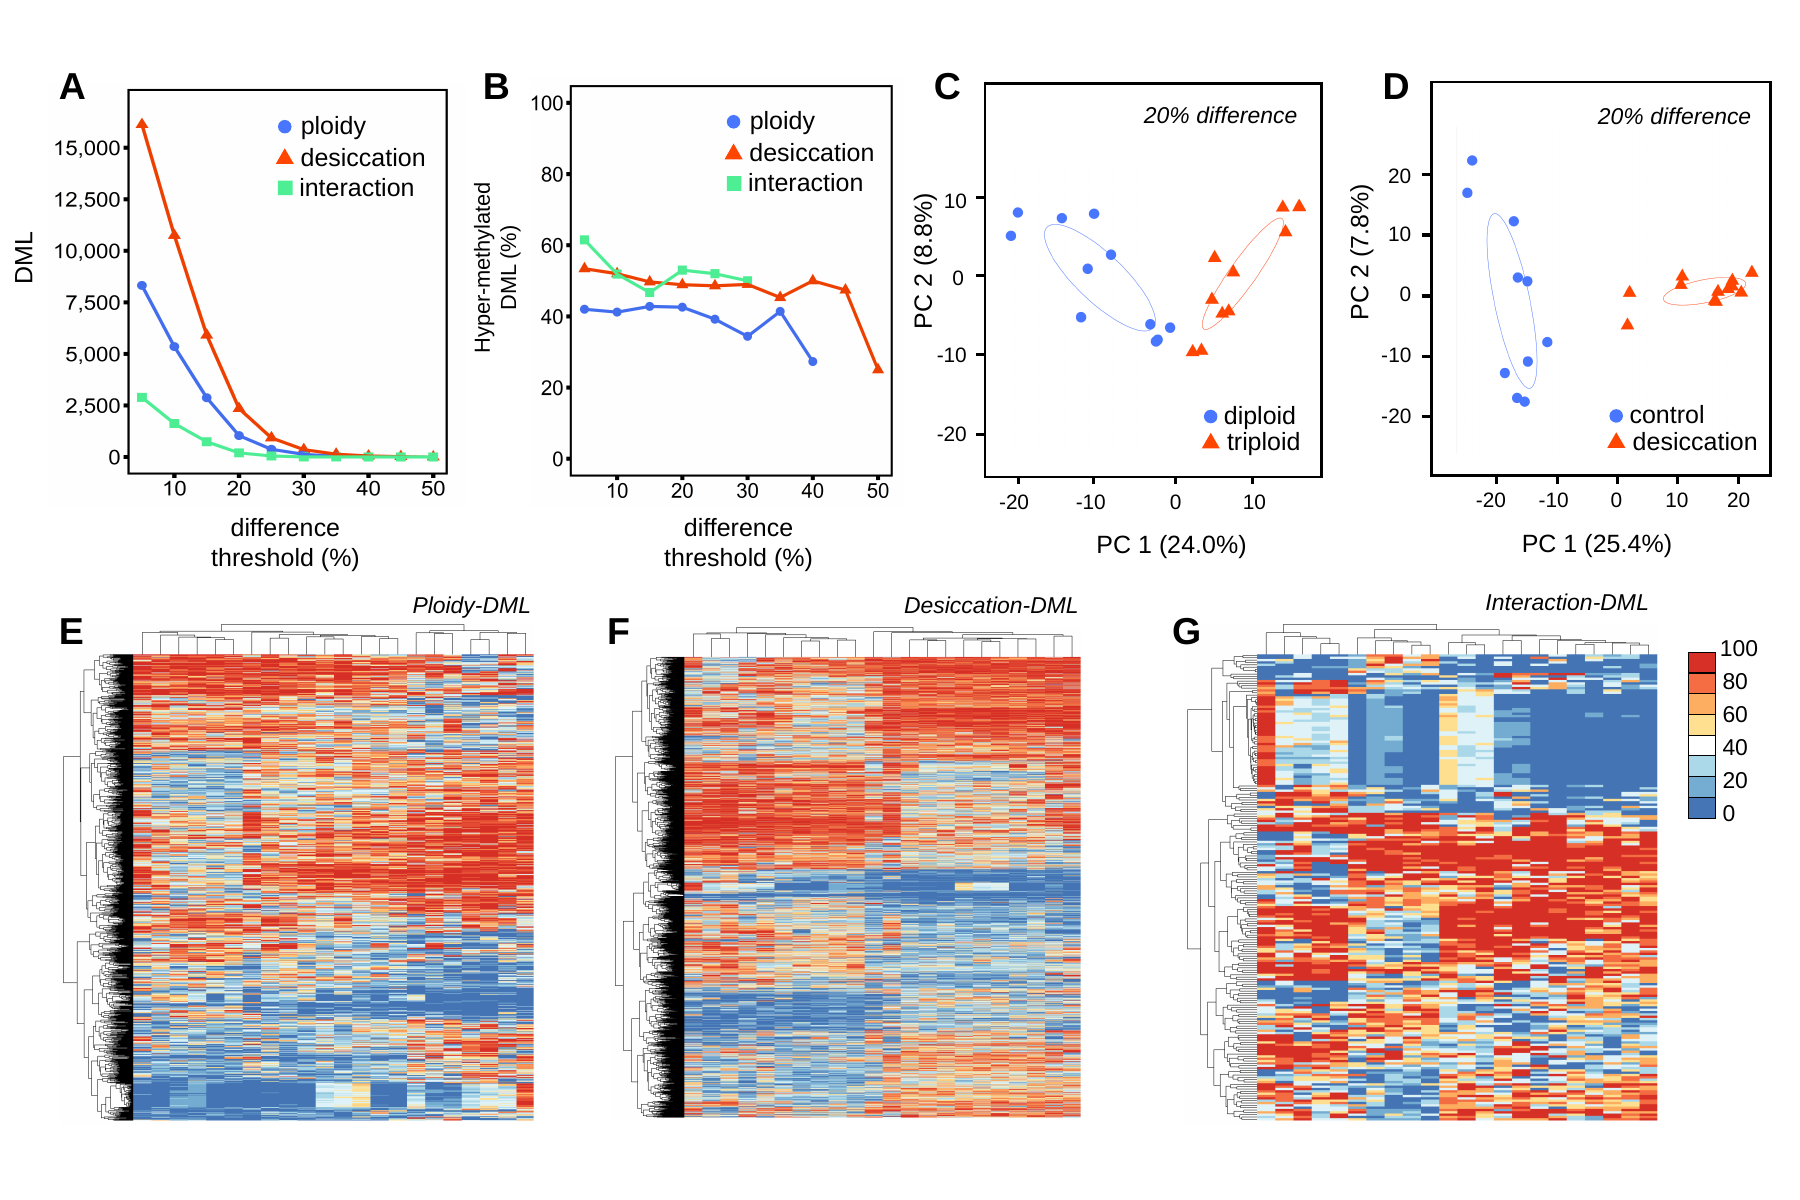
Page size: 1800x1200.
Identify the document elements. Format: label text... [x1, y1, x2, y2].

text_box -10 [1520, 479, 1584, 520]
text_box PC 1 (25.4%) [1477, 520, 1718, 565]
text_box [1688, 626, 1774, 835]
picture [1184, 623, 1658, 1124]
text_box 0 [1591, 479, 1637, 520]
text_box 0 [1381, 273, 1426, 314]
text_box triploid [1212, 418, 1316, 464]
text_box 10 [1643, 479, 1704, 520]
text_box 20 [1381, 155, 1426, 196]
text_box -20 [904, 413, 982, 454]
text_box 0 [1151, 481, 1196, 521]
text_box 10 [1381, 212, 1426, 253]
text_box Interaction-DML [1470, 580, 1665, 623]
text_box -20 [1346, 395, 1426, 435]
text_box PC 2 (7.8%) [1335, 132, 1381, 372]
text_box G [1157, 599, 1217, 660]
text_box 0 [945, 257, 979, 298]
text_box [984, 83, 1323, 478]
text_box 20% difference [1583, 93, 1767, 127]
text_box difference threshold (%) [165, 507, 406, 579]
text_box difference threshold (%) [618, 507, 859, 579]
text_box -10 [1044, 481, 1121, 521]
text_box -10 [945, 334, 982, 375]
text_box D [1368, 55, 1425, 115]
text_box 20 [1704, 479, 1765, 520]
text_box A [44, 55, 101, 115]
text_box [1430, 81, 1772, 477]
text_box Desiccation-DML [889, 583, 1094, 626]
picture [1456, 127, 1771, 453]
text_box PC 1 (24.0%) [1051, 521, 1292, 566]
text_box -20 [1441, 479, 1520, 520]
text_box B [468, 55, 525, 115]
text_box 20% difference [1129, 93, 1313, 136]
text_box 10 [945, 180, 982, 220]
text_box diploid [1306, 391, 1312, 418]
text_box E [43, 599, 99, 660]
text_box F [592, 599, 646, 660]
picture [60, 623, 534, 1125]
text_box PC 2 (8.8%) [904, 141, 945, 382]
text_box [48, 82, 465, 507]
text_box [529, 78, 904, 507]
text_box Ploidy-DML [397, 583, 547, 626]
text_box Hyper-methylated DML (%) [465, 147, 528, 388]
text_box C [919, 55, 976, 115]
text_box -20 [964, 481, 1044, 521]
text_box 10 [1220, 481, 1281, 521]
text_box DML [0, 119, 45, 397]
picture [612, 626, 1081, 1122]
text_box -10 [1346, 334, 1426, 374]
picture [1000, 166, 1306, 458]
